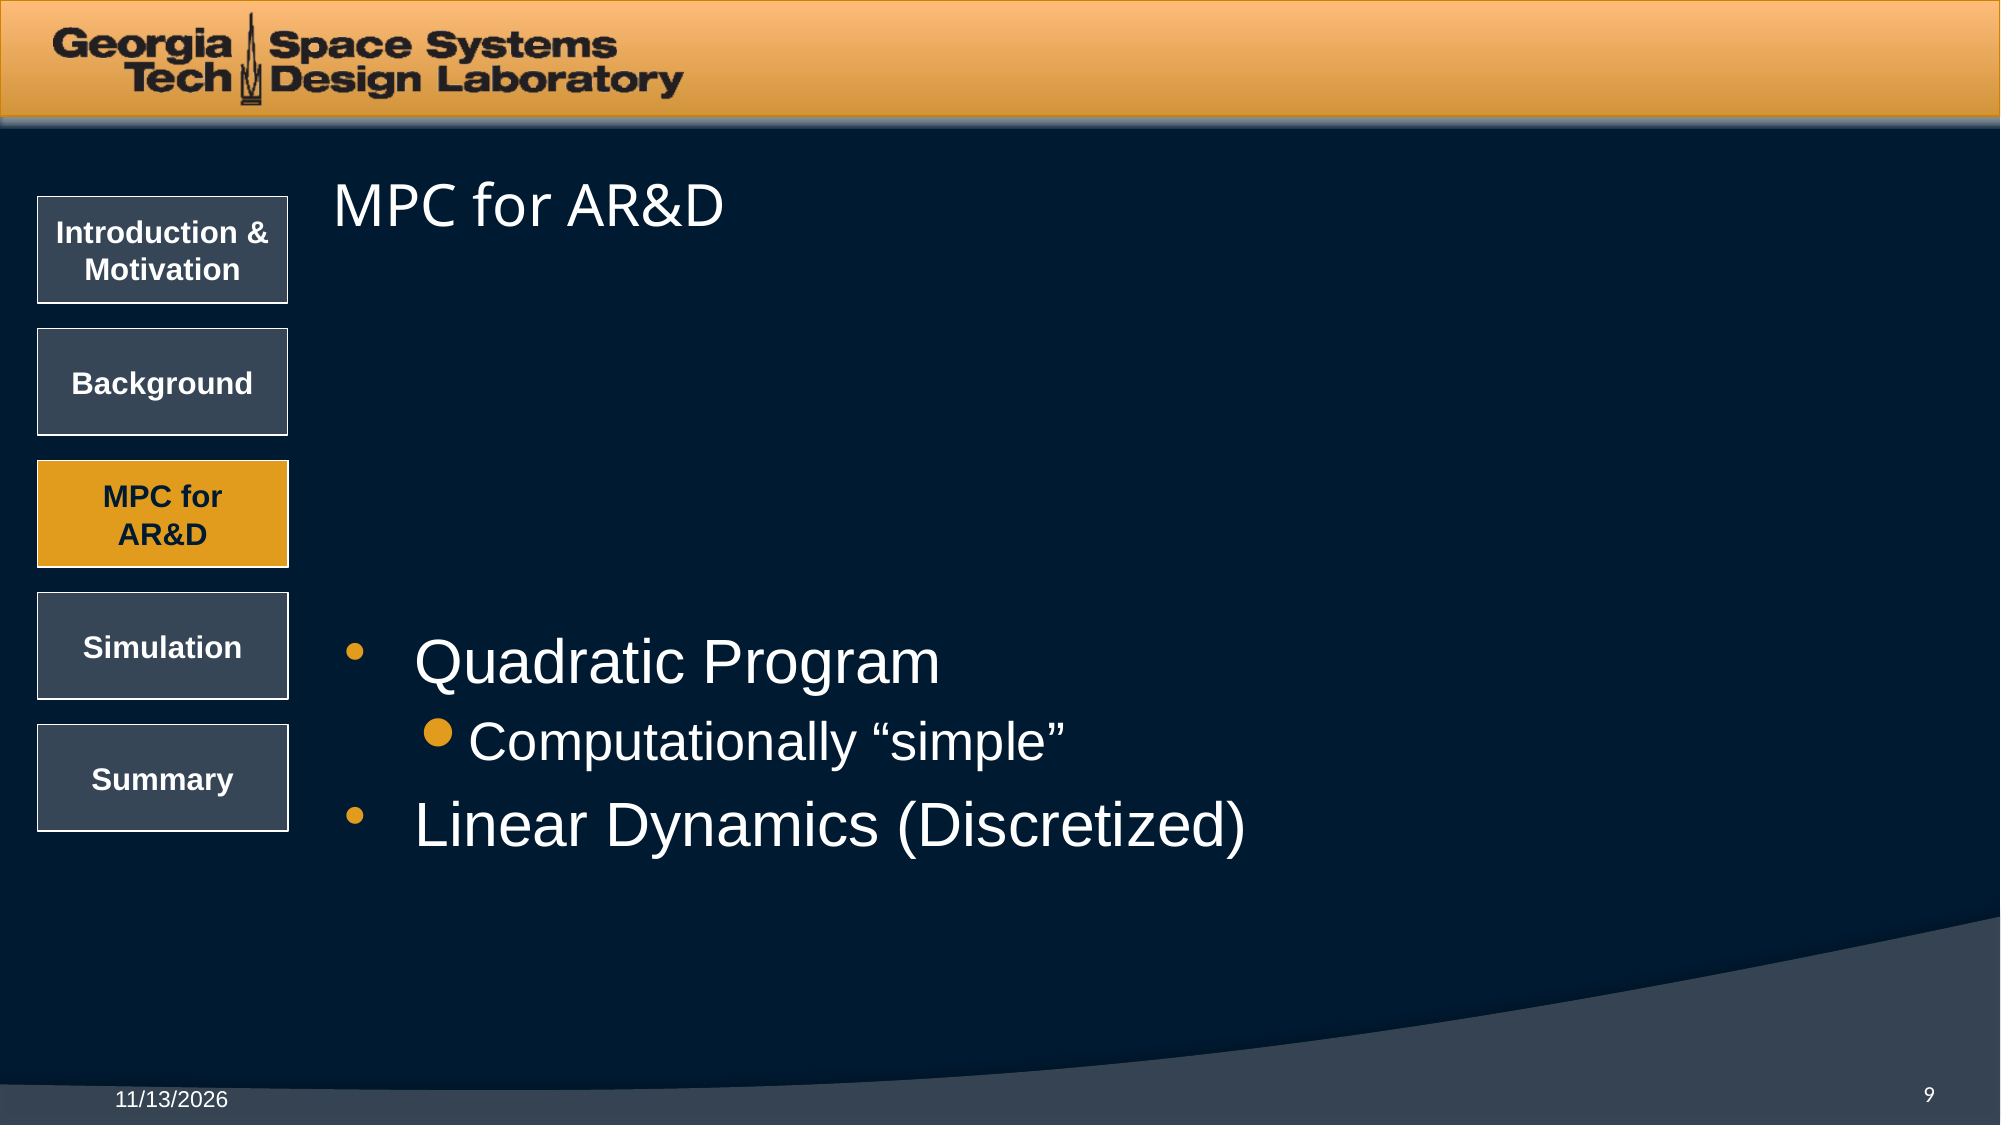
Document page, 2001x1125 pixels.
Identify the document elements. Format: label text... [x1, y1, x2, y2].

picture [53, 9, 684, 109]
slide_number 9 [1783, 1073, 1950, 1114]
footer [500, 1073, 1493, 1114]
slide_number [99, 1083, 282, 1114]
title MPC for AR&D [325, 109, 1964, 297]
